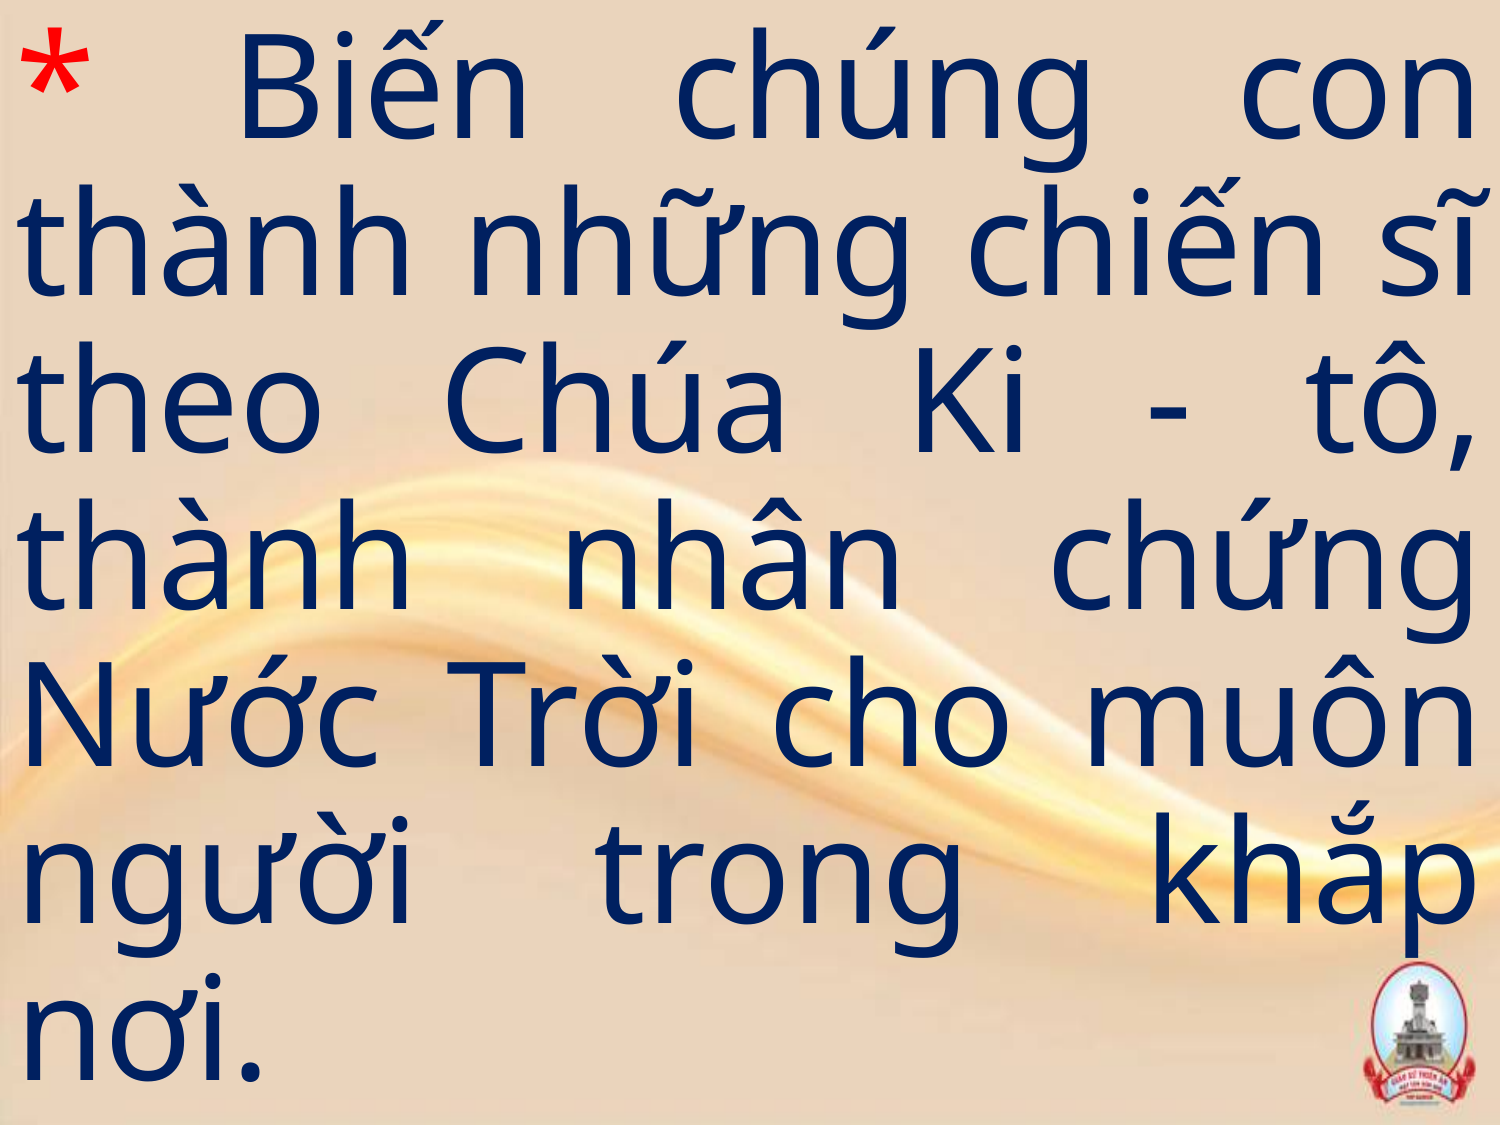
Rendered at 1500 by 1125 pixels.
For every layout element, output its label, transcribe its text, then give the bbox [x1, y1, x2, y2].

title * Biến chúng con thành những chiến sĩ theo Chúa Ki - tô, thành nhân chứng Nước Trời cho muôn người trong khắp nơi. [0, 0, 1500, 1125]
